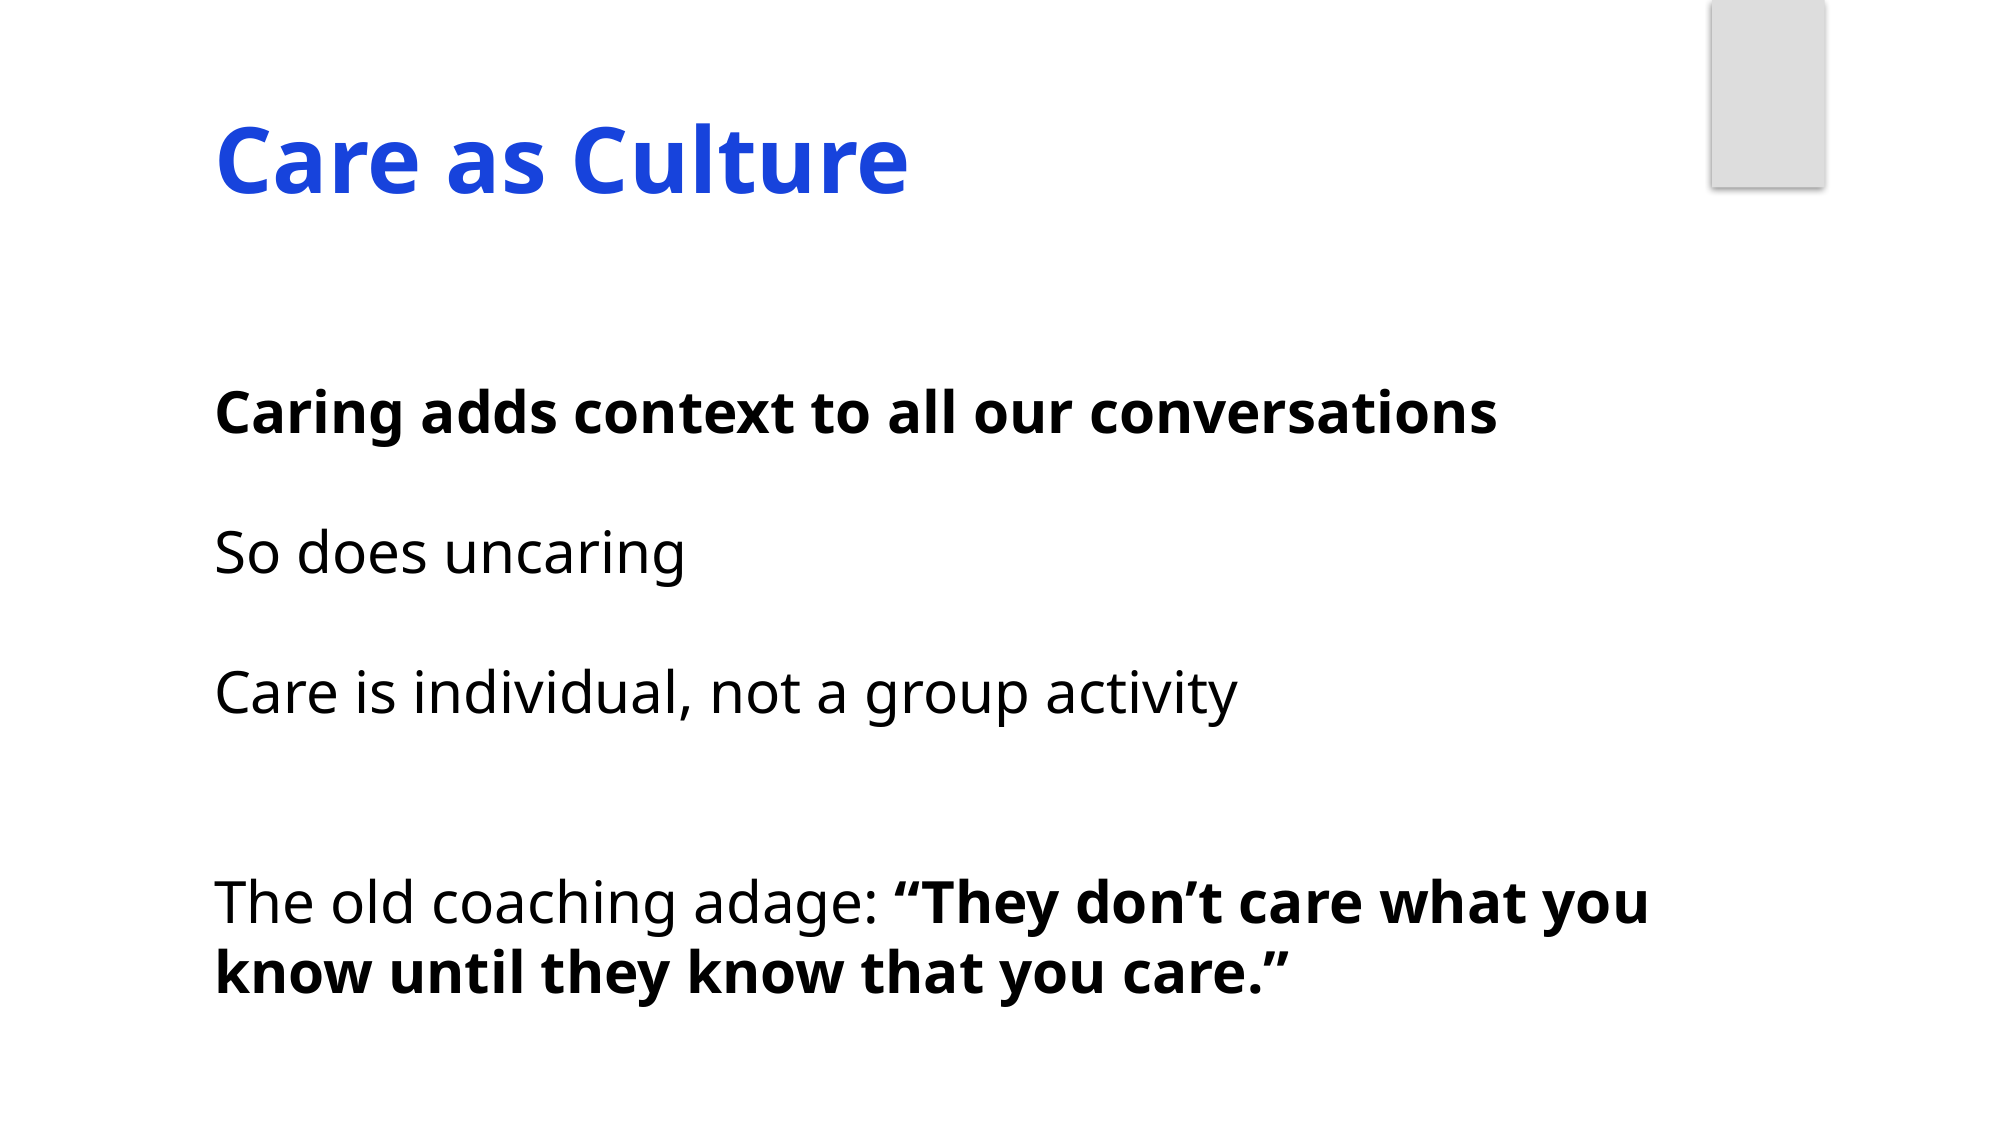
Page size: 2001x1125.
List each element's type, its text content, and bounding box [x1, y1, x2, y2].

text_box Caring adds context to all our conversations So does uncaring Care is individual, not a group activity The old coaching adage: “They don’t care what you know until they know that you care.” [199, 287, 1801, 1013]
text_box Care as Culture [199, 95, 1550, 287]
